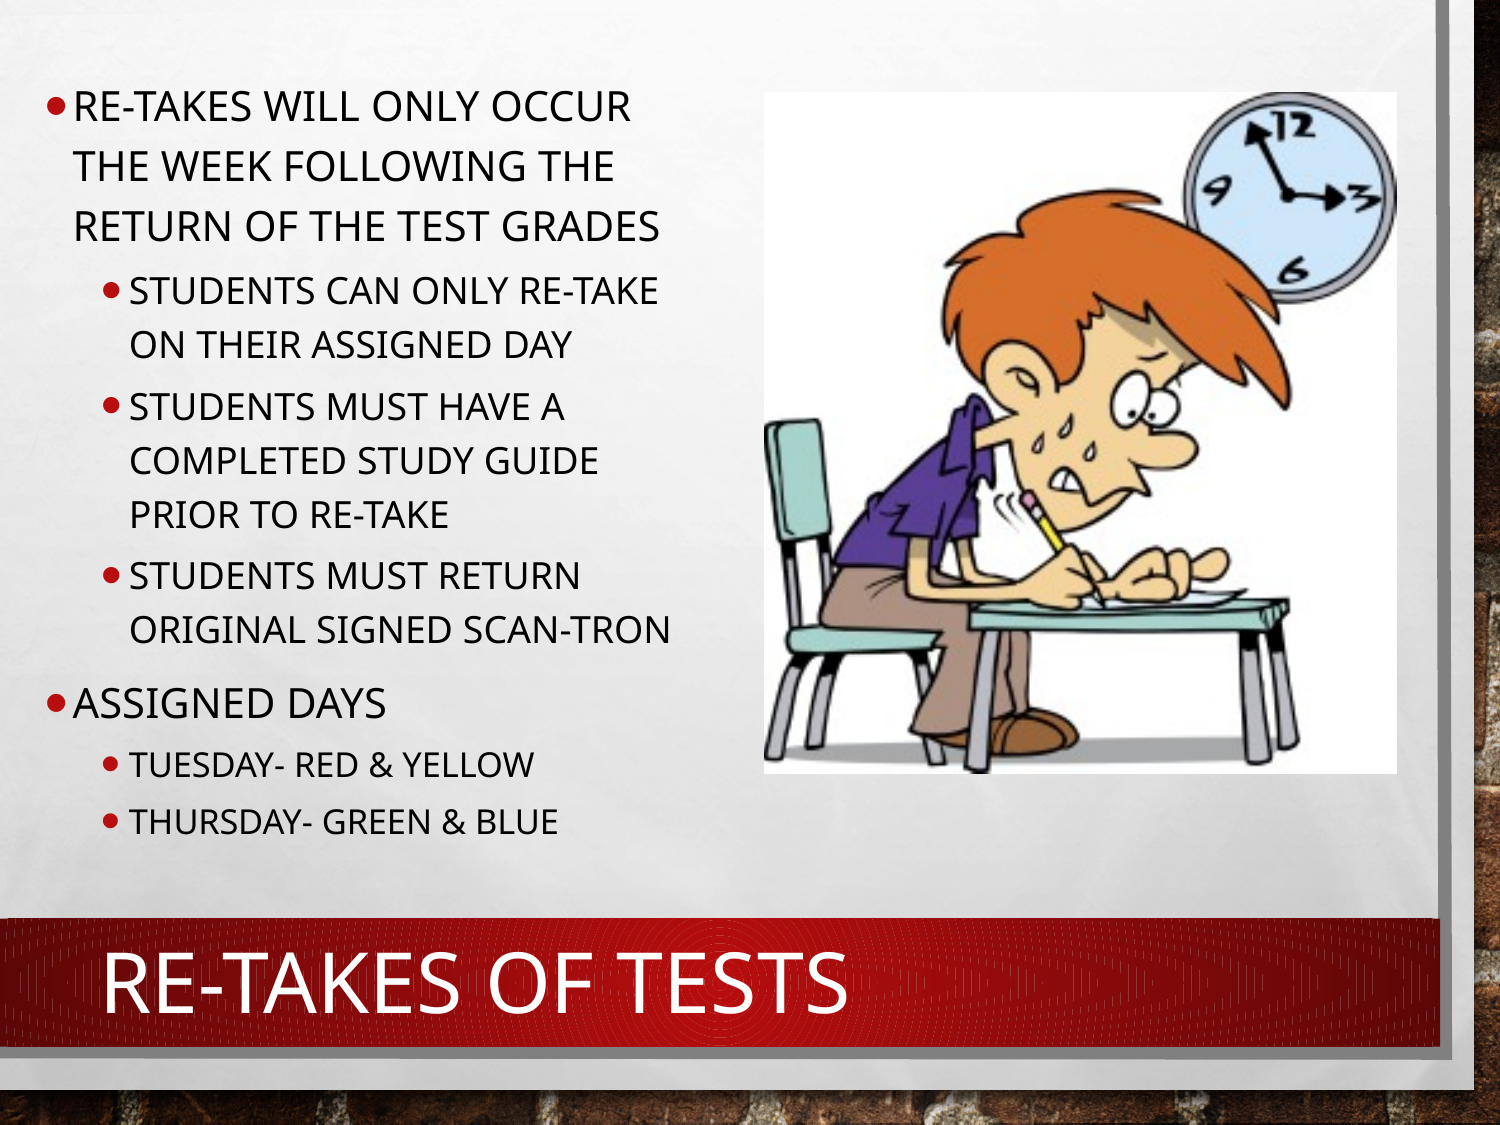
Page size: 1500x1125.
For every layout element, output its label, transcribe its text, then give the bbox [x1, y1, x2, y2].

picture [763, 92, 1398, 774]
title Re-Takes of Tests [84, 891, 1364, 1082]
list Re-takes will only occur the week following the return of the test grades Students can only re-take on their assigned day Students must have a completed study guide prior to re-take Students must return original signed scan-tron Assigned Days Tuesday- Red & yellow Thursday- Green & blue [29, 62, 703, 945]
picture [0, 0, 1500, 1125]
